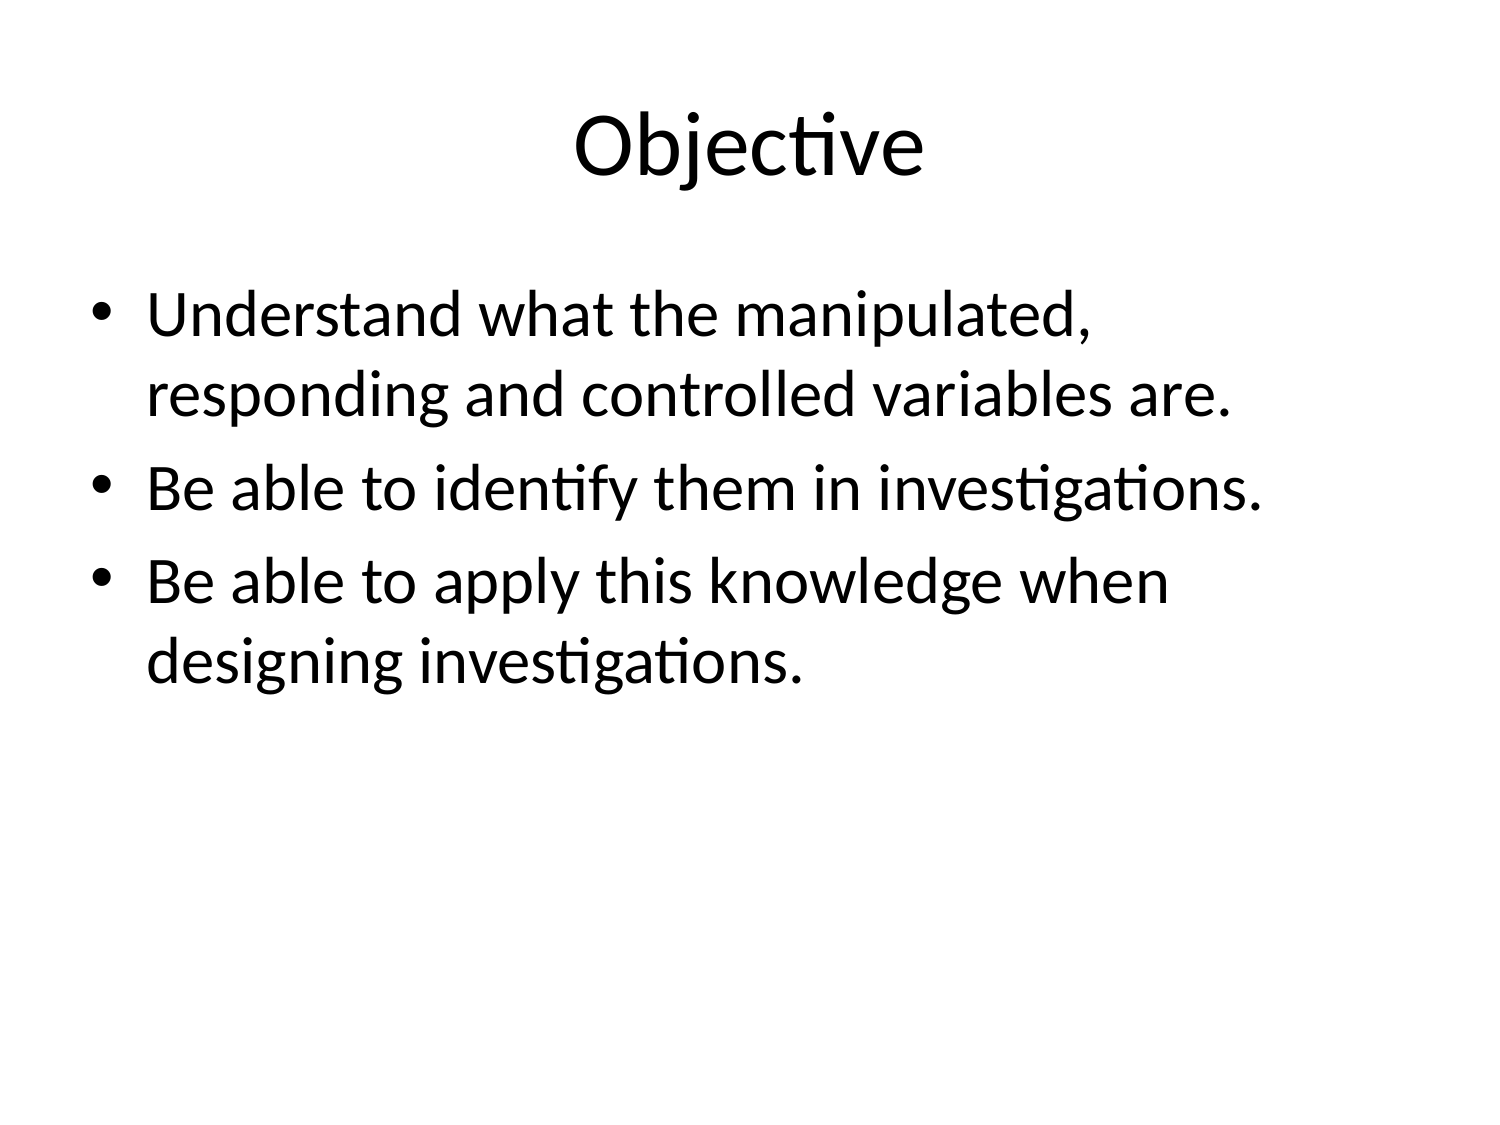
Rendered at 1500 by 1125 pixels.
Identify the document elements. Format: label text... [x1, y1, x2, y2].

list Understand what the manipulated, responding and controlled variables are. Be able to identify them in investigations. Be able to apply this knowledge when designing investigations. [75, 262, 1425, 1005]
title Objective [75, 45, 1425, 233]
